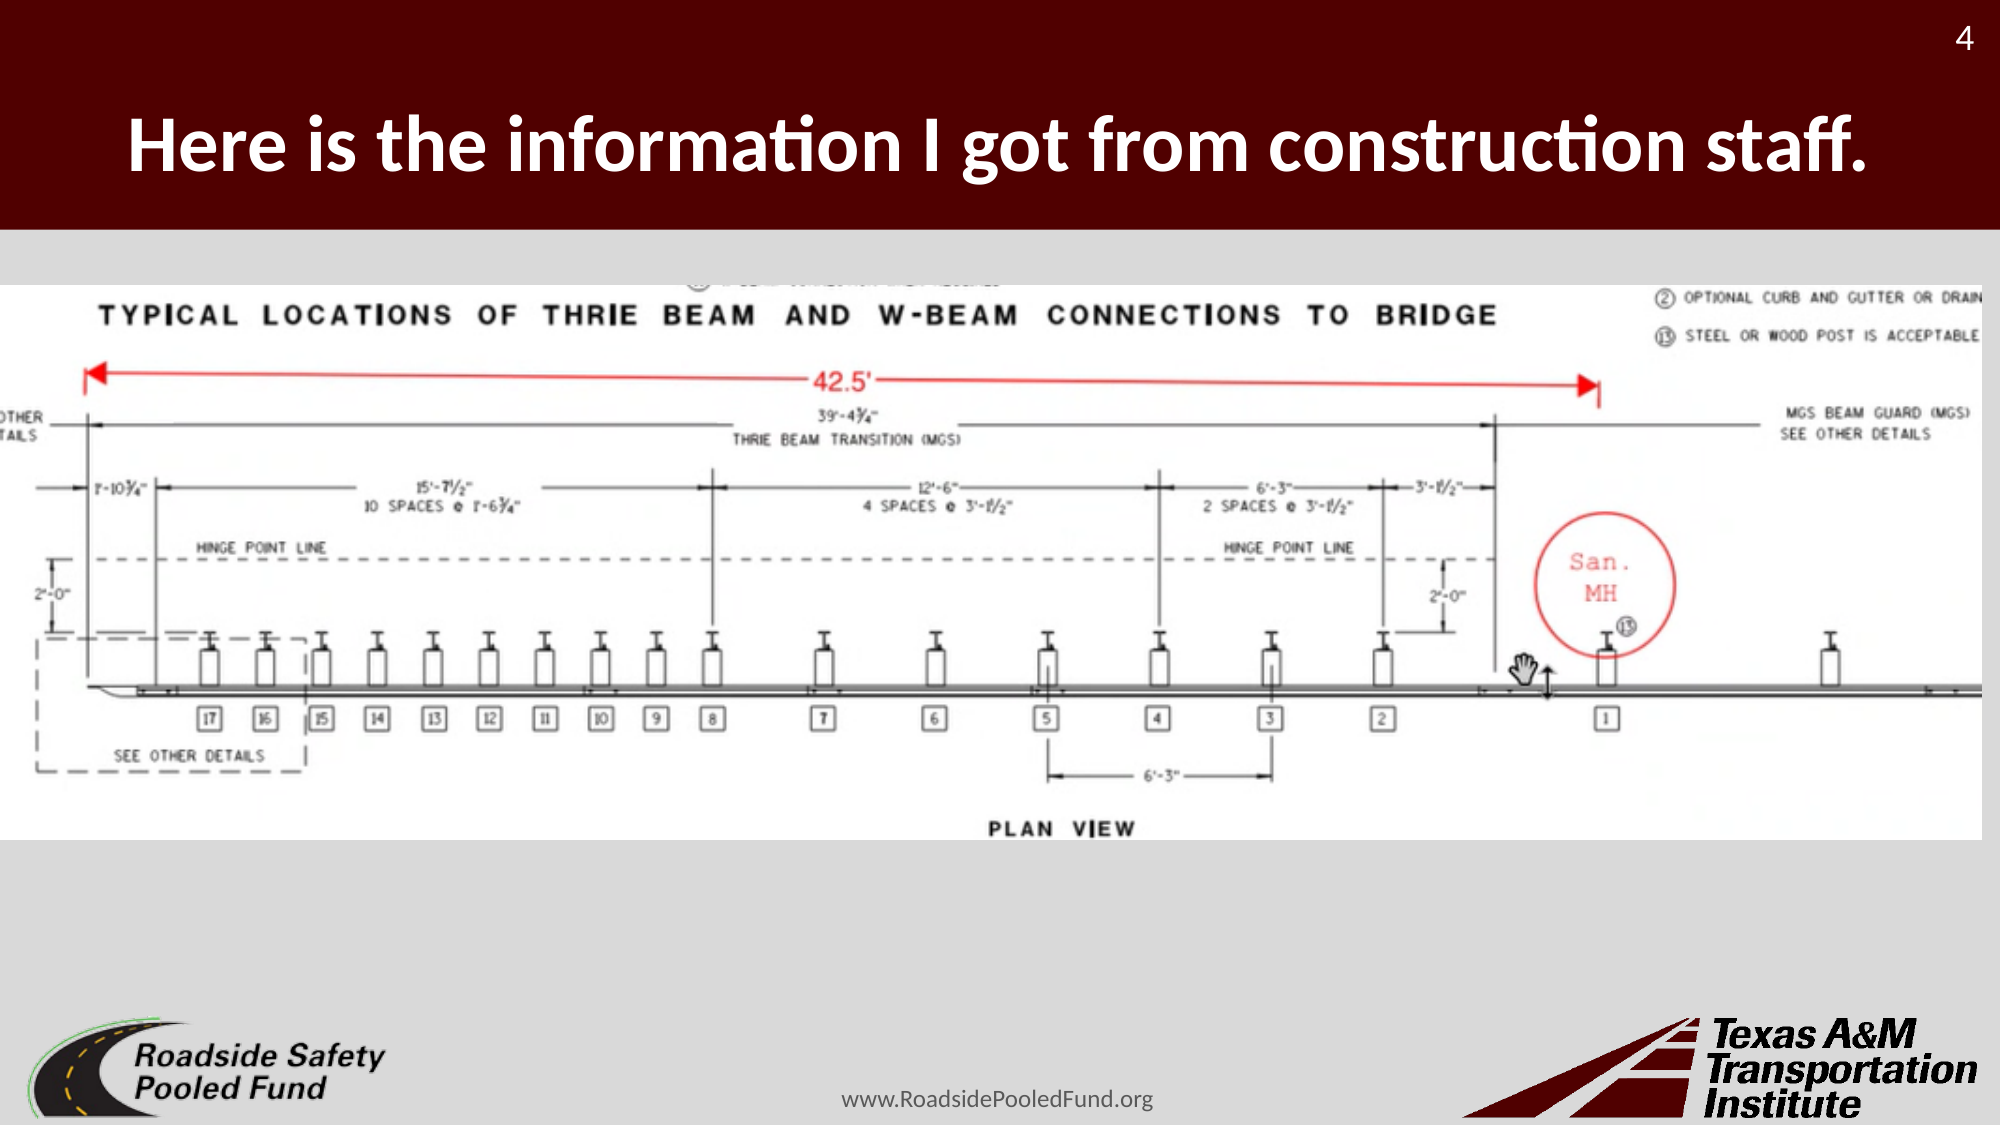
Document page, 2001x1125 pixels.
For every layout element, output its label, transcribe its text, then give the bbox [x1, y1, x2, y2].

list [0, 285, 1982, 840]
picture [23, 1016, 390, 1119]
picture [1462, 1018, 1977, 1118]
title Here is the information I got from construction staff. [99, 45, 1900, 233]
